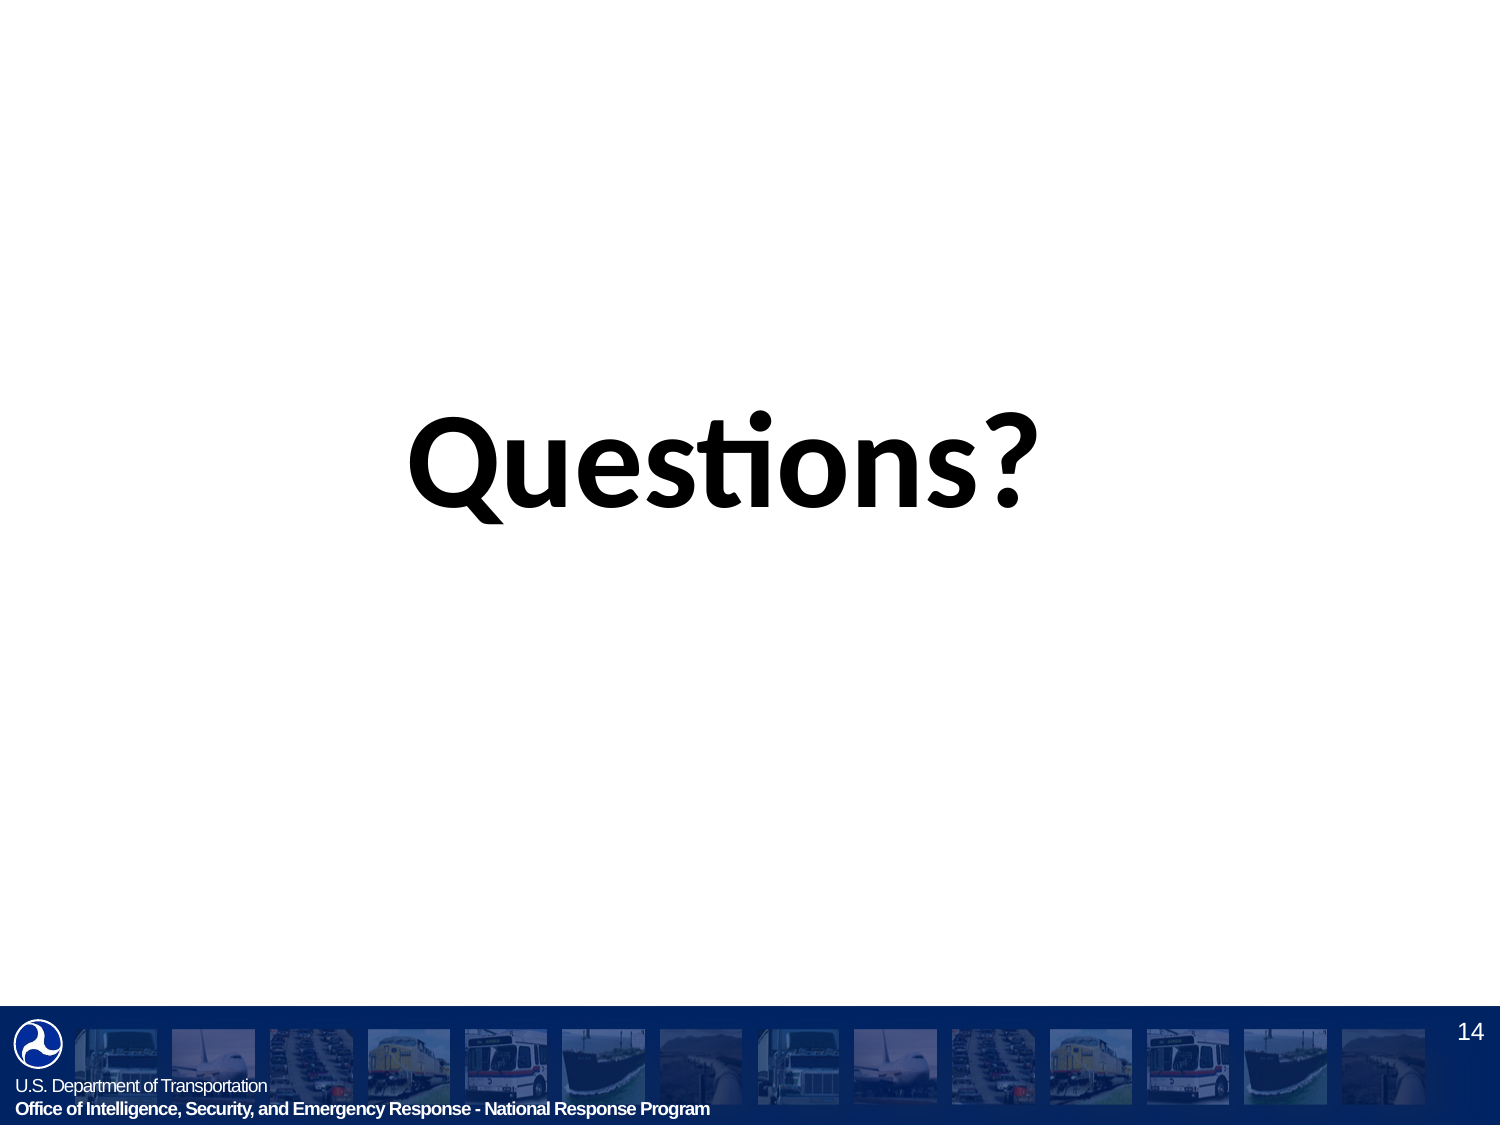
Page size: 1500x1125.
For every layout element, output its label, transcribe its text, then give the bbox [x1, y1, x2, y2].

picture [0, 997, 1500, 1125]
text_box Questions? [391, 362, 1059, 543]
